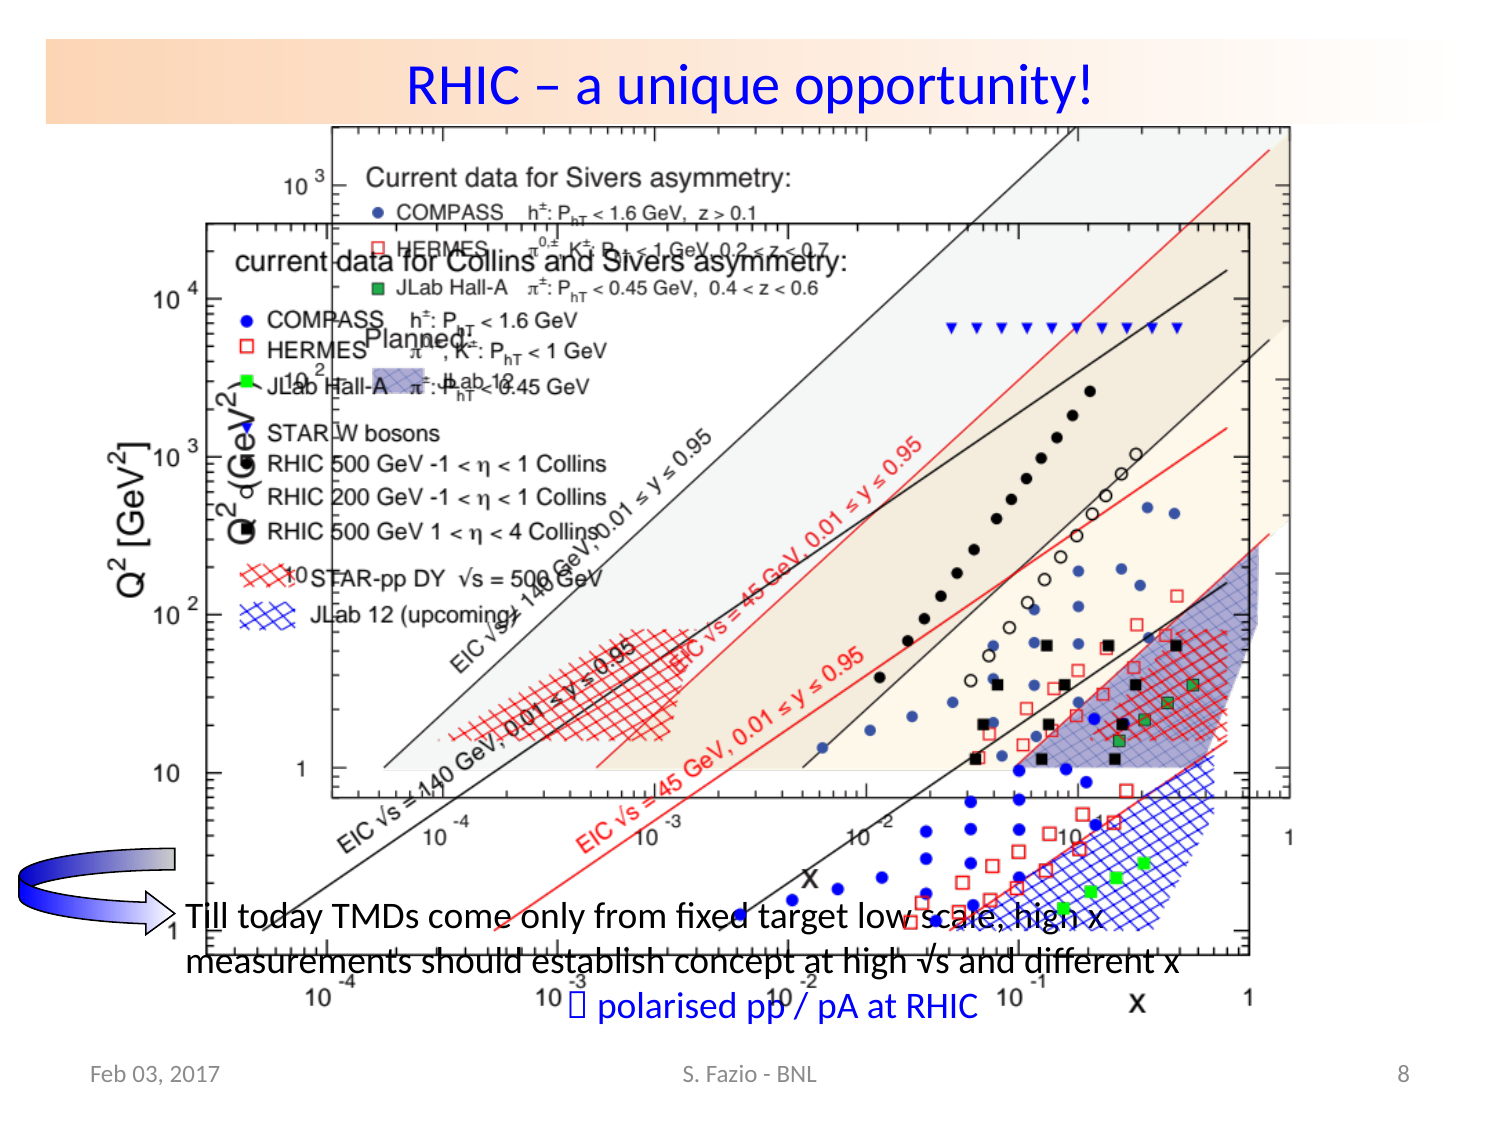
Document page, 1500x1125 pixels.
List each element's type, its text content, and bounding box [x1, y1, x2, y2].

text_box RHIC – a unique opportunity! [45, 39, 1457, 124]
text_box [18, 852, 96, 921]
picture [101, 119, 1352, 1057]
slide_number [75, 1042, 425, 1103]
footer S. Fazio - BNL [512, 1066, 988, 1103]
slide_number 8 [1074, 1042, 1425, 1103]
